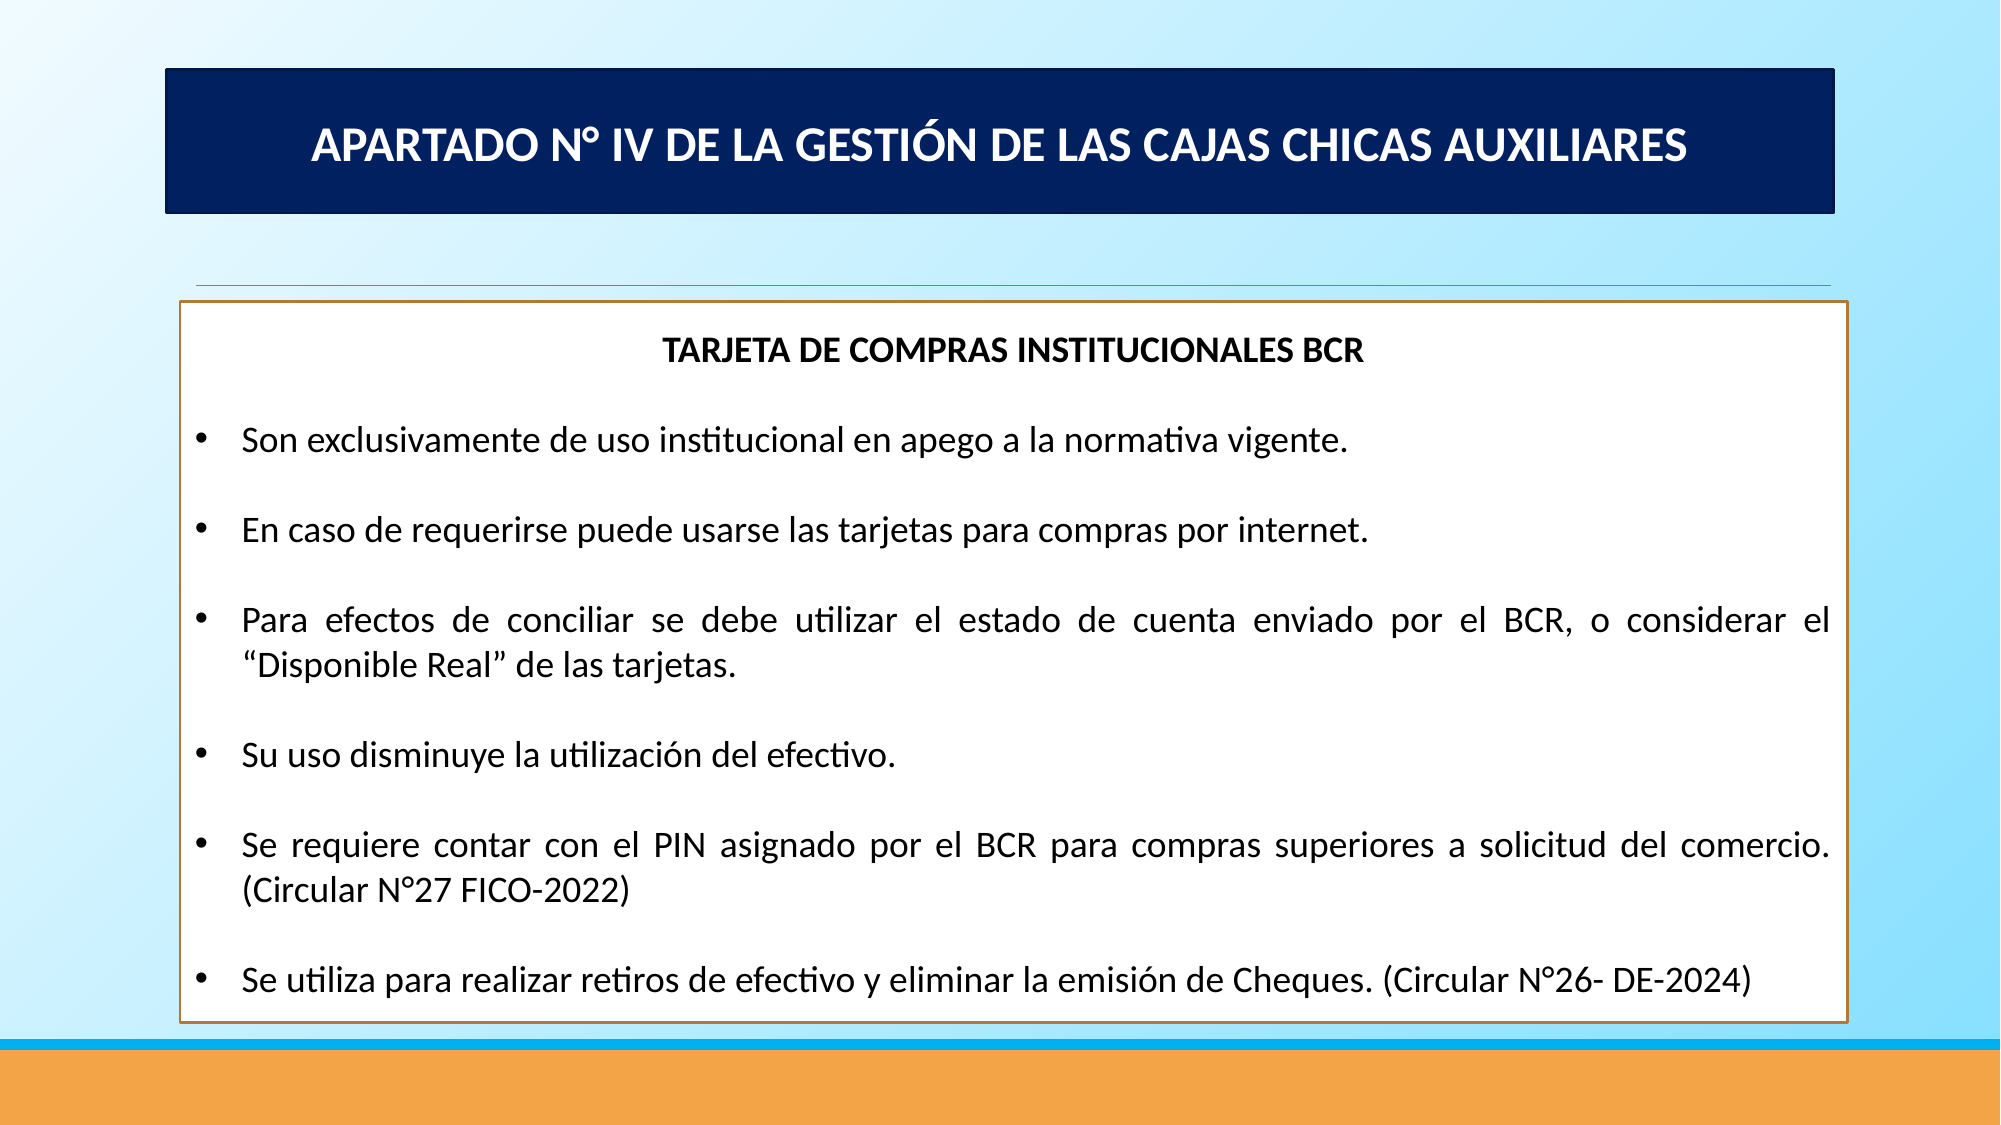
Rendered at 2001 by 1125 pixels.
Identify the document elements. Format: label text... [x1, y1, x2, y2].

text_box TARJETA DE COMPRAS INSTITUCIONALES BCR Son exclusivamente de uso institucional en apego a la normativa vigente. En caso de requerirse puede usarse las tarjetas para compras por internet. Para efectos de conciliar se debe utilizar el estado de cuenta enviado por el BCR, o considerar el “Disponible Real” de las tarjetas. Su uso disminuye la utilización del efectivo. Se requiere contar con el PIN asignado por el BCR para compras superiores a solicitud del comercio. (Circular N°27 FICO-2022) Se utiliza para realizar retiros de efectivo y eliminar la emisión de Cheques. (Circular N°26- DE-2024) [179, 300, 1849, 1024]
text_box APARTADO N° IV DE LA GESTIÓN DE LAS CAJAS CHICAS AUXILIARES [165, 68, 1835, 214]
list [166, 214, 1834, 879]
